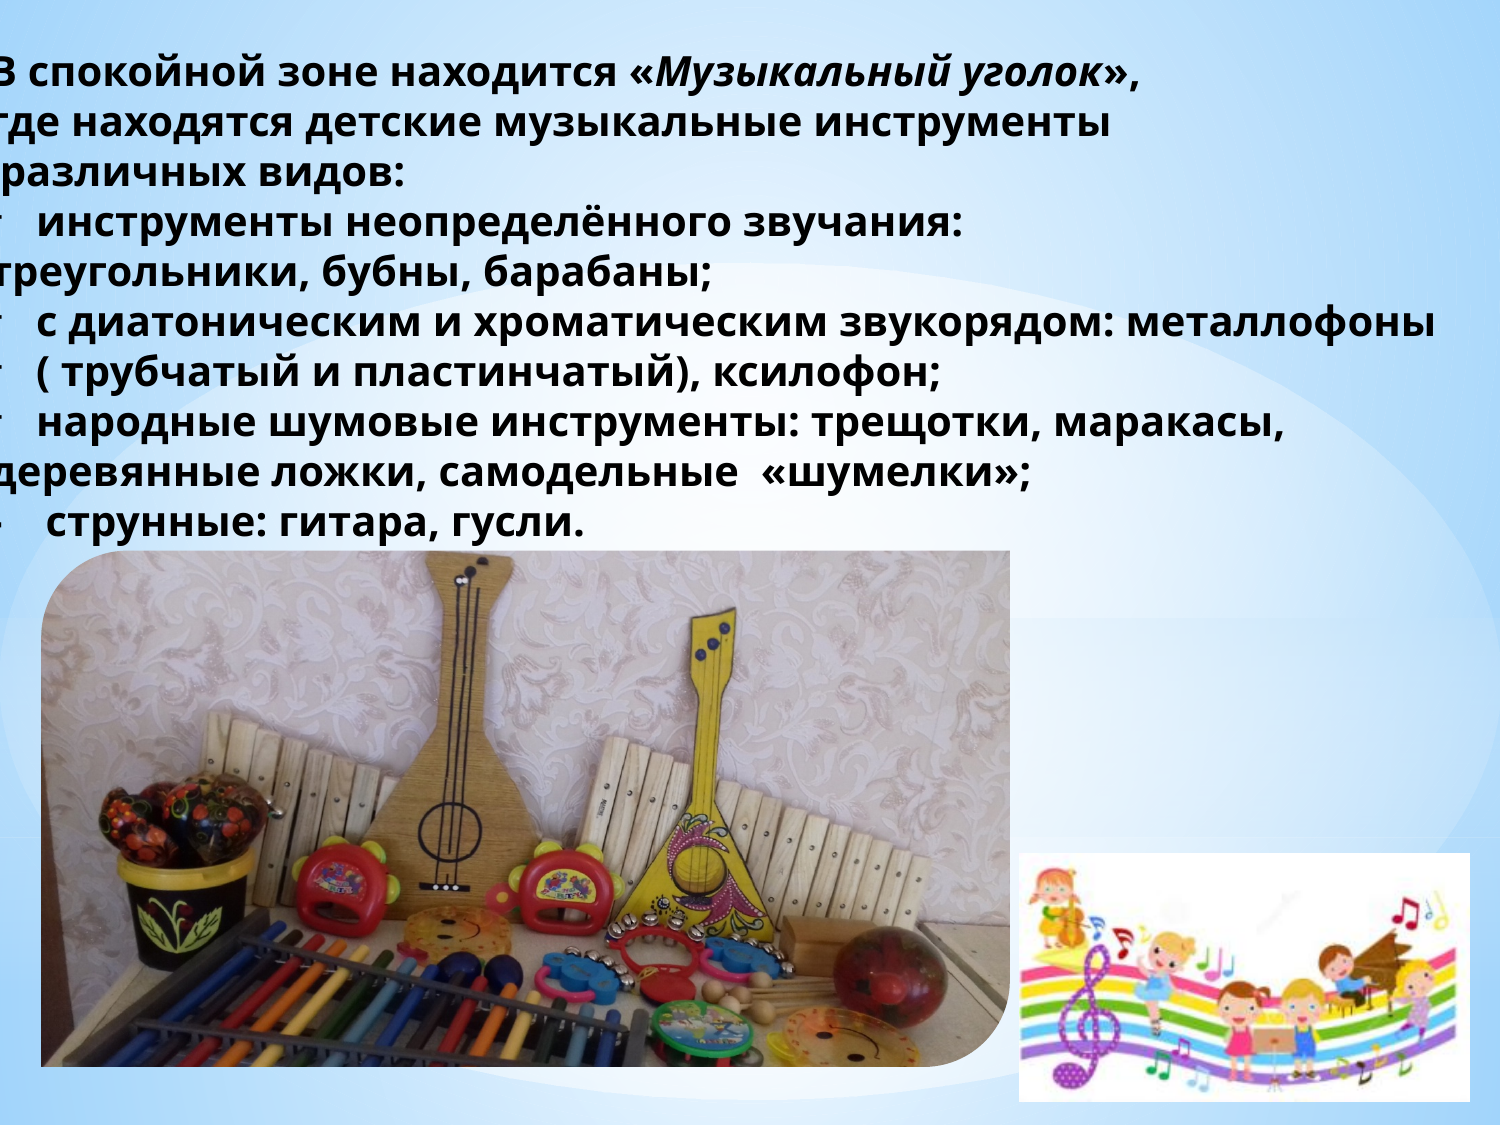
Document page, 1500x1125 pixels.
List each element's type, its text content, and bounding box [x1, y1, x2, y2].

picture [40, 550, 1011, 1068]
picture [1019, 853, 1470, 1102]
text_box В спокойной зоне находится «Музыкальный уголок», где находятся детские музыкальные инструменты различных видов: инструменты неопределённого звучания: треугольники, бубны, барабаны; с диатоническим и хроматическим звукорядом: металлофоны ( трубчатый и пластинчатый), ксилофон; народные шумовые инструменты: трещотки, маракасы, деревянные ложки, самодельные «шумелки»; - струнные: гитара, гусли. [0, 36, 1452, 602]
